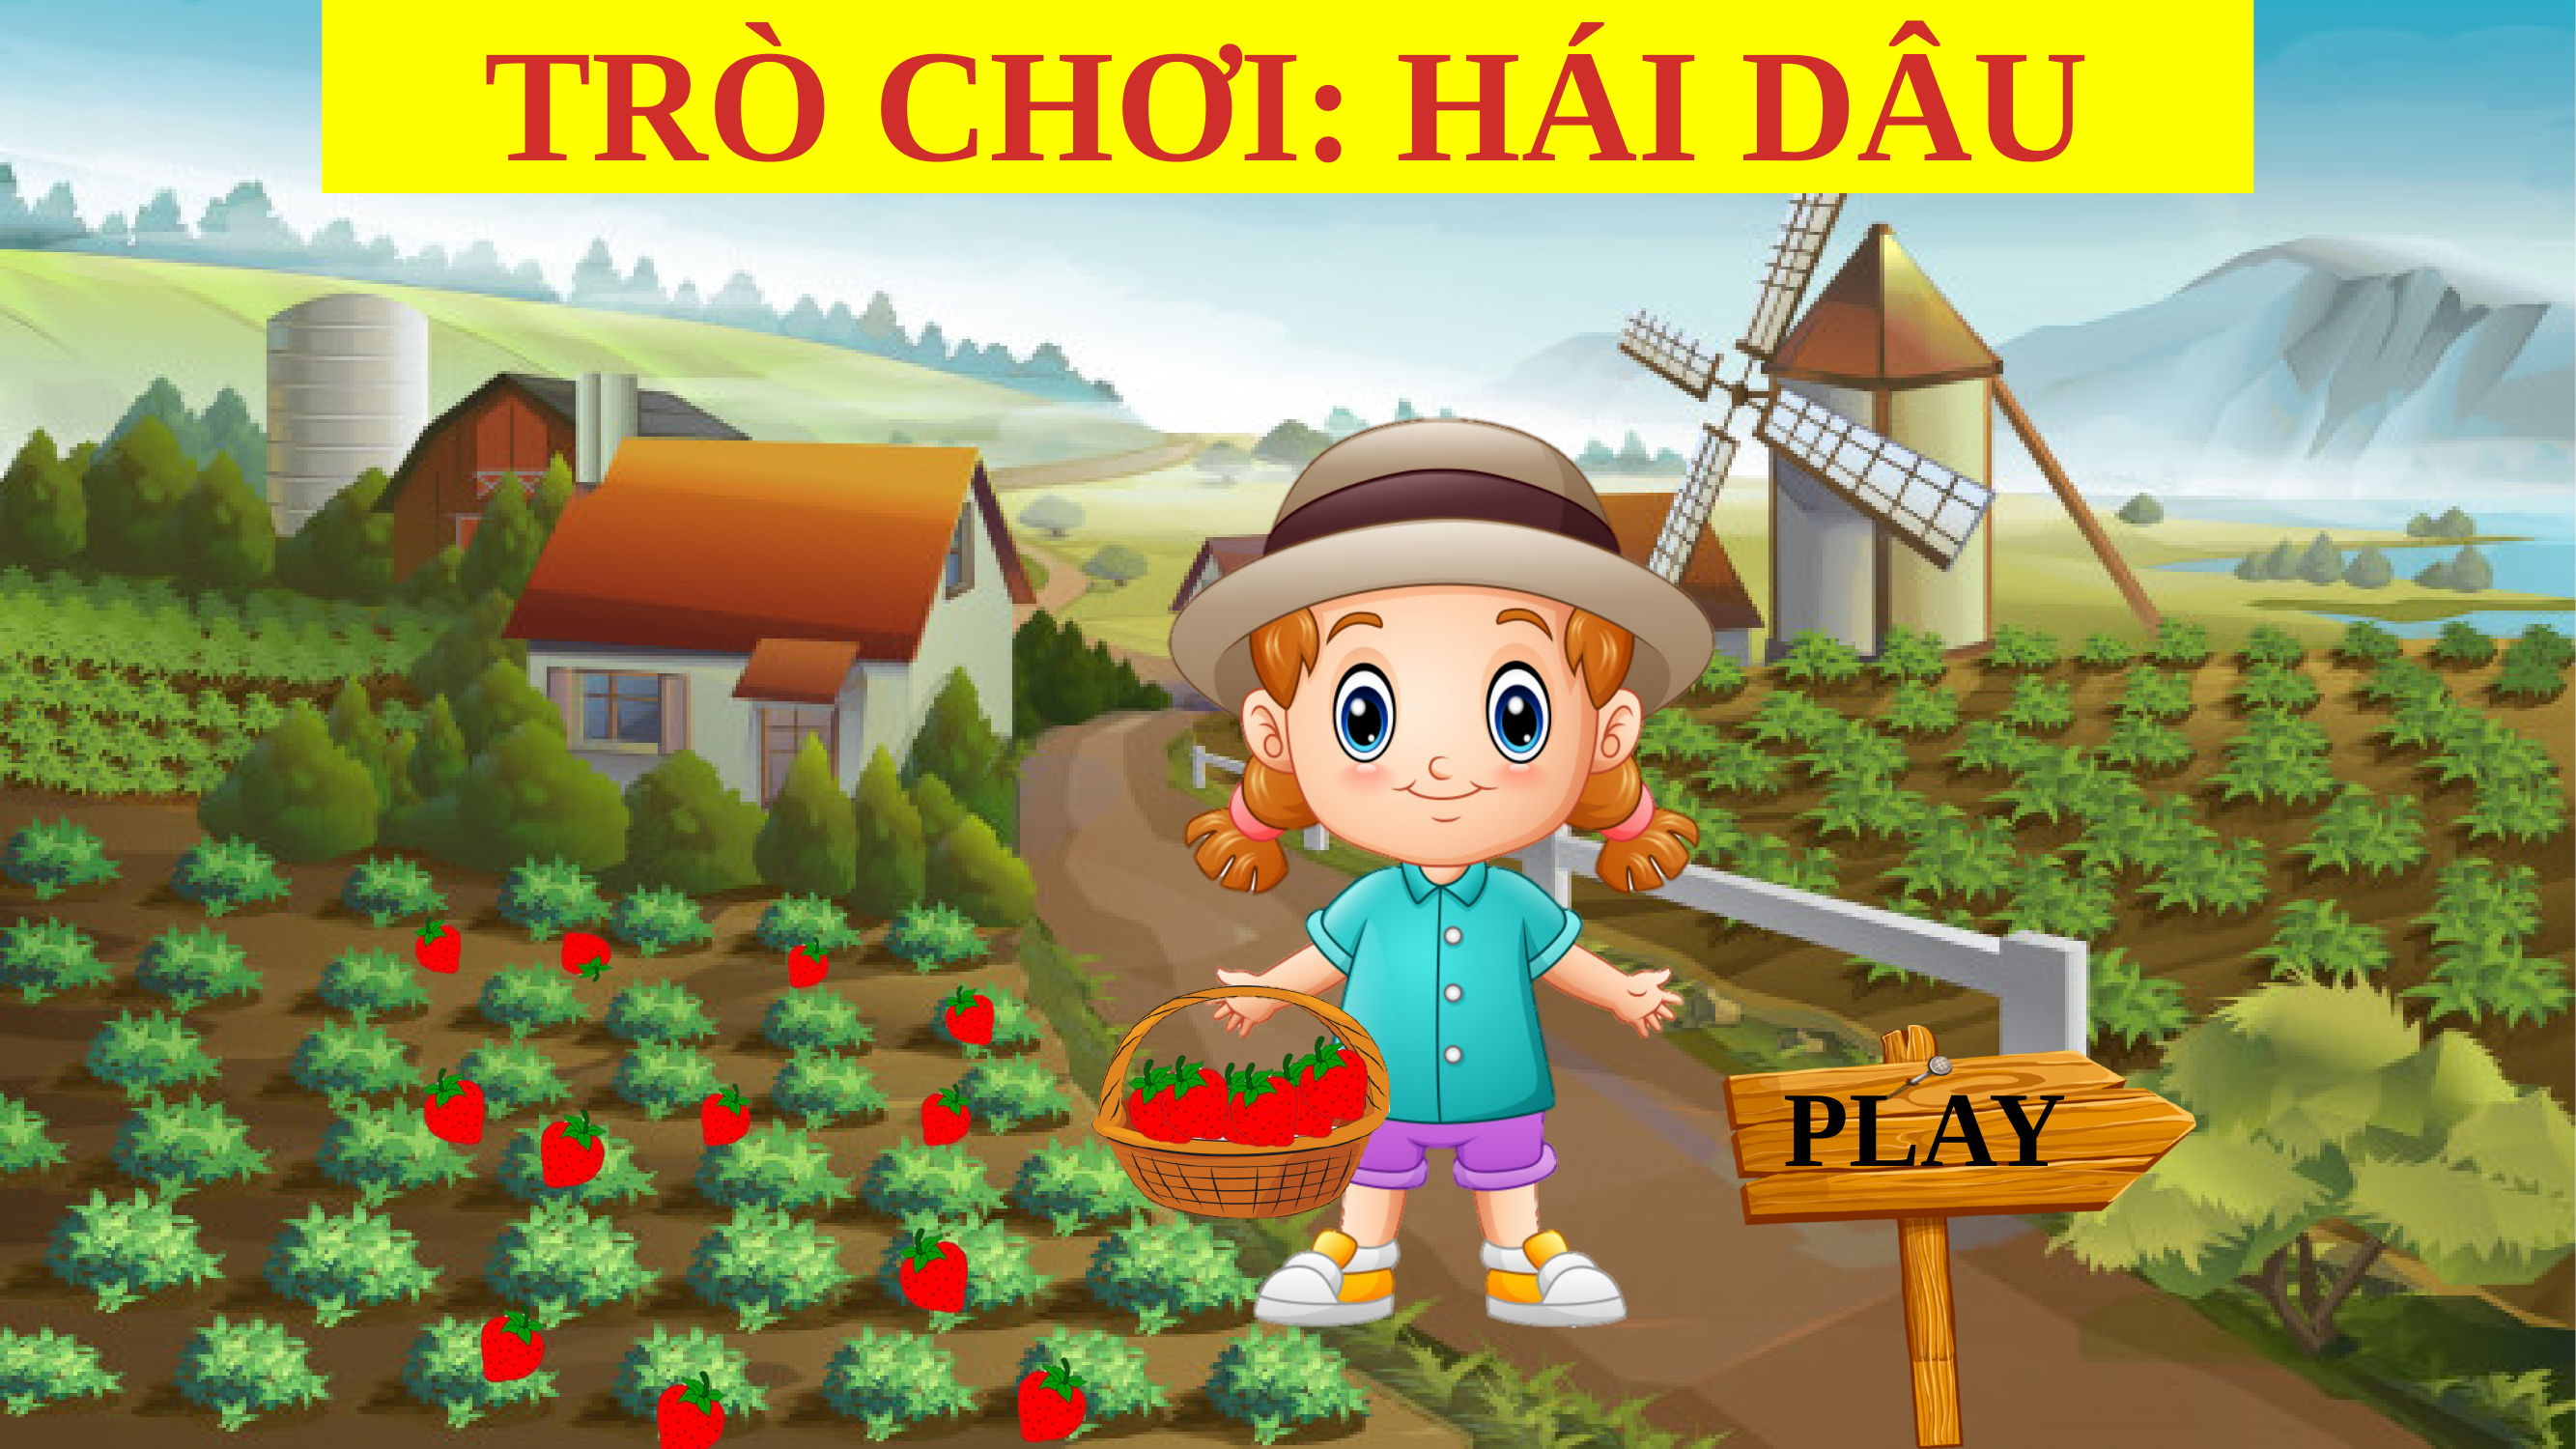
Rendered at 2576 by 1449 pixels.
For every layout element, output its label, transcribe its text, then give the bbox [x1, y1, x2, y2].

picture [0, 0, 2576, 1449]
title TRÒ CHƠI: HÁI DÂU [322, 0, 2254, 193]
